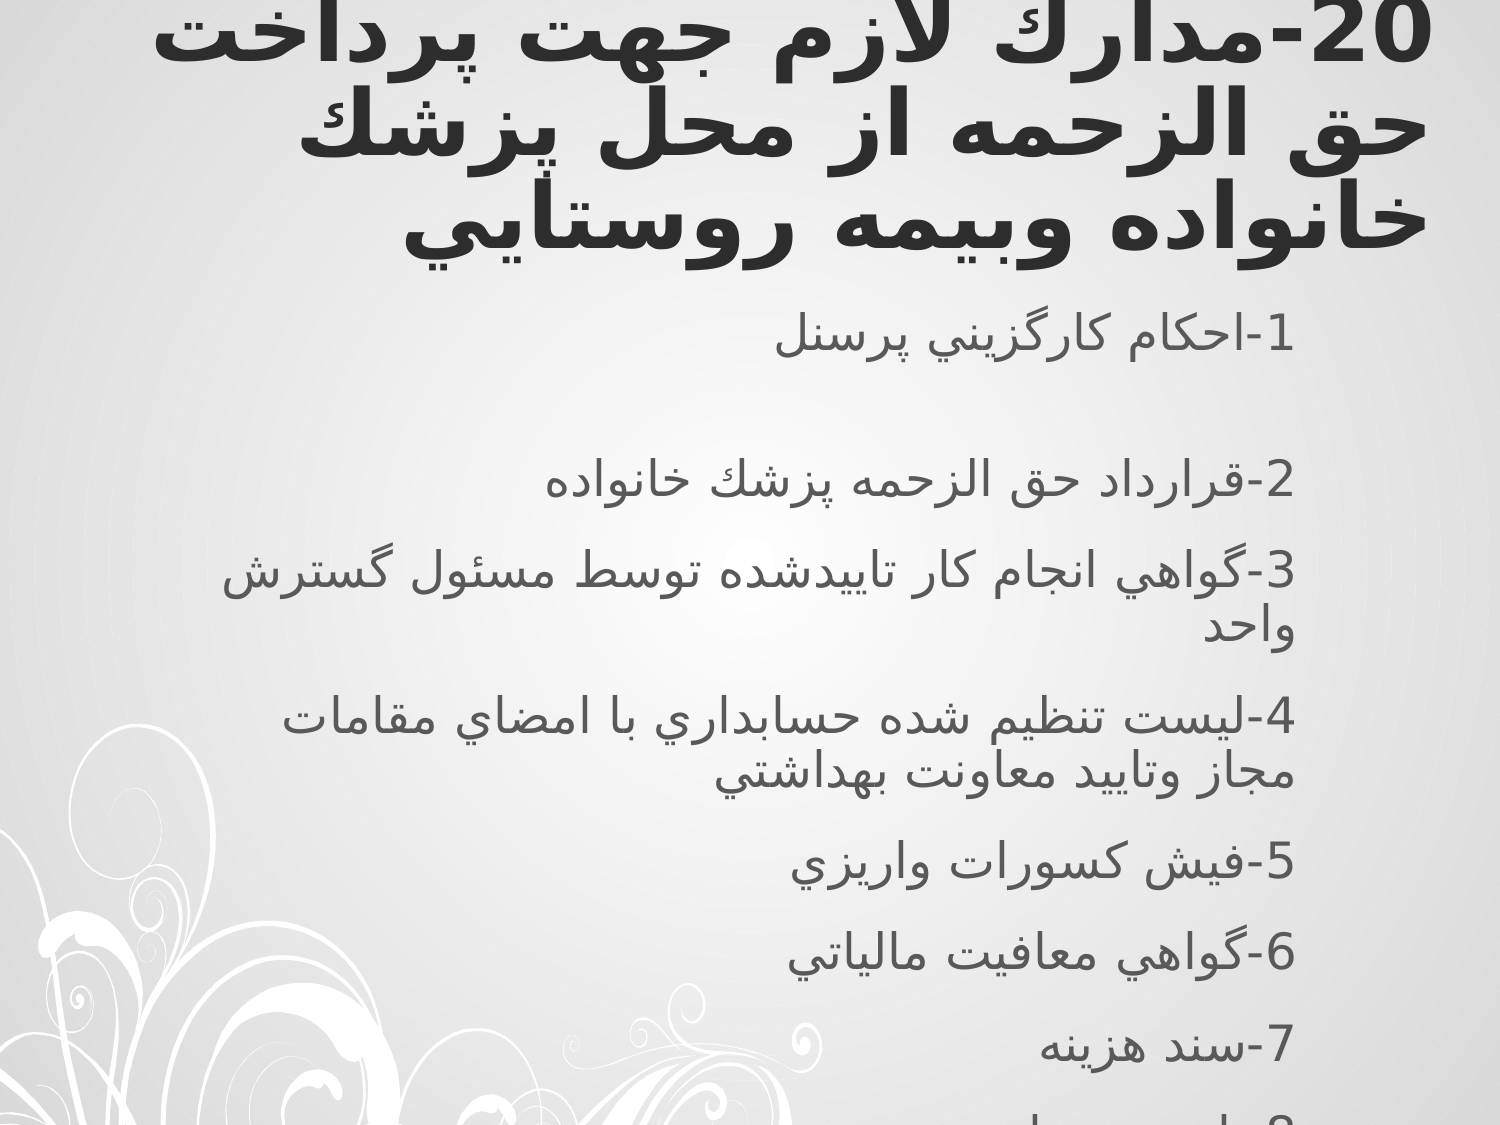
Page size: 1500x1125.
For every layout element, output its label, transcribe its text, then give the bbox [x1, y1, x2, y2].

list 1-احكام كارگزيني پرسنل 2-قرارداد حق الزحمه پزشك خانواده 3-گواهي انجام كار تاييدشده توسط مسئول گسترش واحد 4-ليست تنظيم شده حسابداري با امضاي مقامات مجاز وتاييد معاونت بهداشتي 5-فيش كسورات واريزي 6-گواهي معافيت مالياتي 7-سند هزينه 8-تاييديه پرداخت [187, 299, 1313, 1025]
title 20-مدارك لازم جهت پرداخت حق الزحمه از محل پزشك خانواده وبيمه روستايي [0, 99, 1450, 275]
